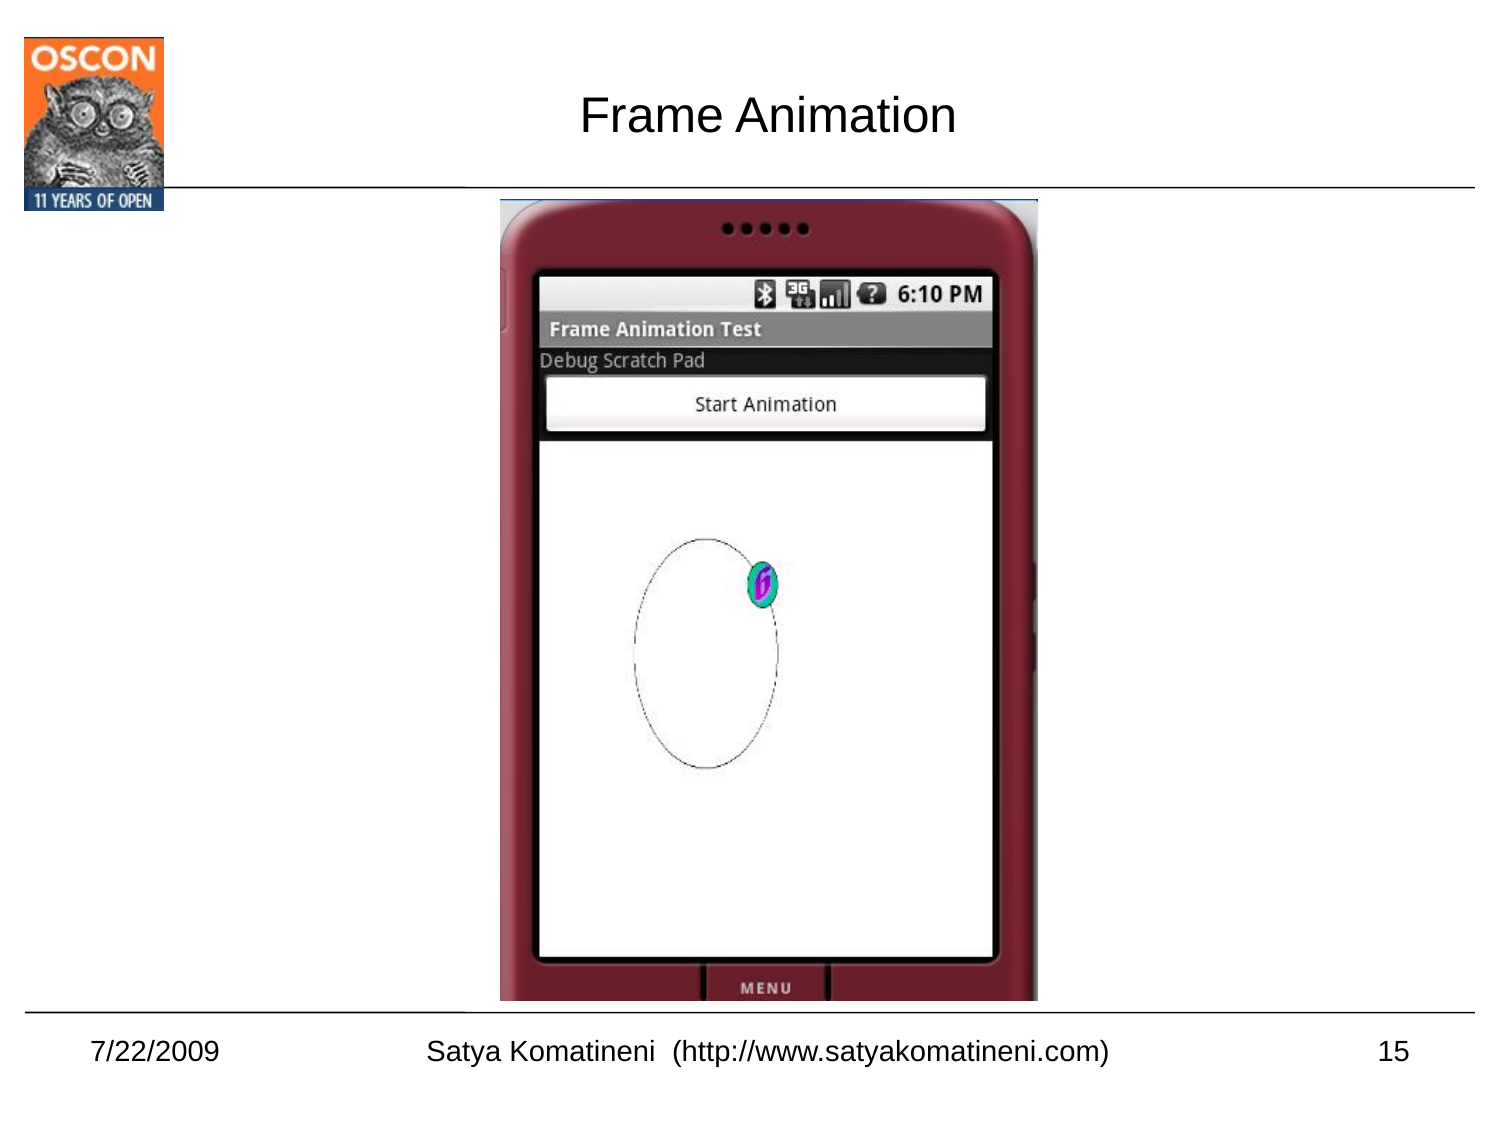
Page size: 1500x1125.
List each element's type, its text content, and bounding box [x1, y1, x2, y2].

footer Satya Komatineni (http://www.satyakomatineni.com) [399, 1024, 1138, 1104]
slide_number 15 [1074, 1024, 1426, 1103]
picture [499, 199, 1038, 1001]
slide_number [74, 1024, 426, 1103]
text_box Frame Animation [564, 74, 973, 150]
picture [24, 37, 164, 211]
